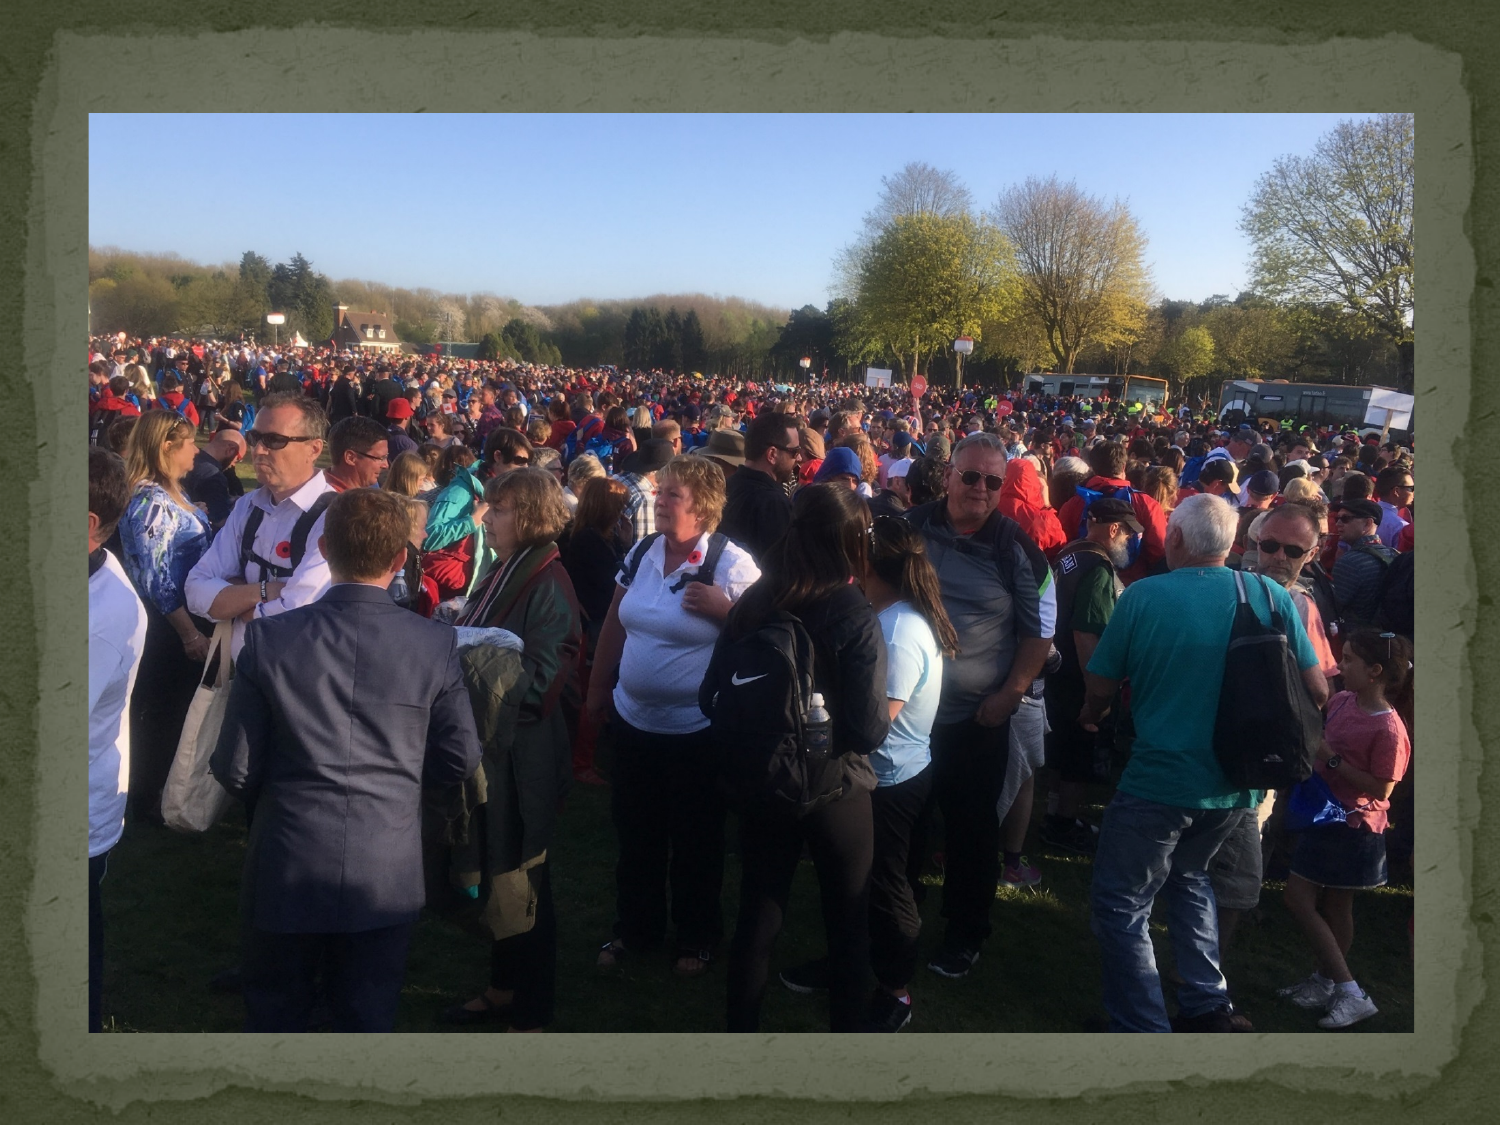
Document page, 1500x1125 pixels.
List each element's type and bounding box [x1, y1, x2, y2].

picture [88, 113, 1415, 1033]
